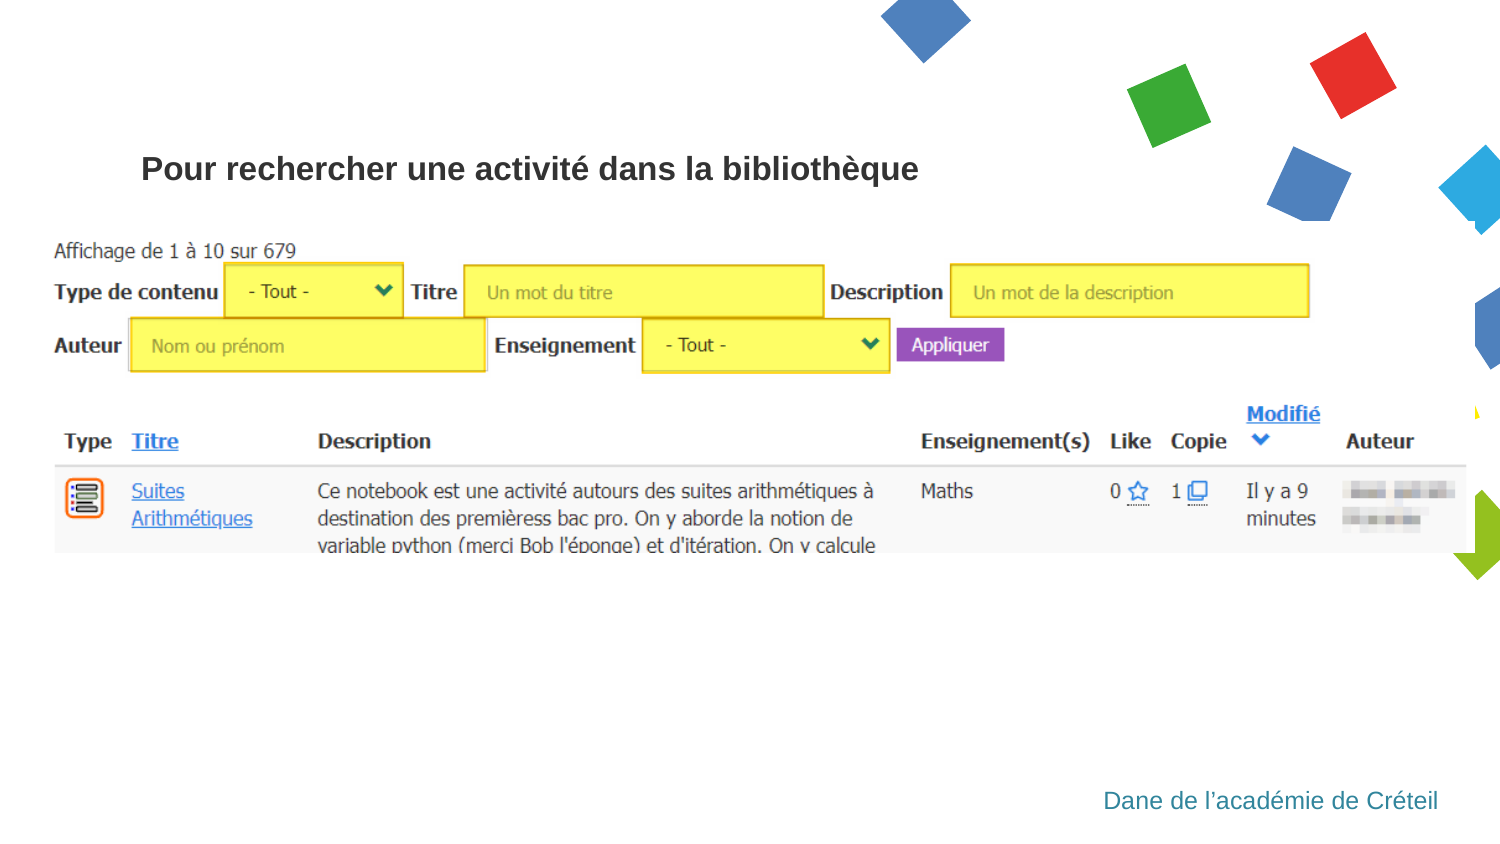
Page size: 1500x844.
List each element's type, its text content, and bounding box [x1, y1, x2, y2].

text_box Pour rechercher une activité dans la bibliothèque [126, 126, 1141, 202]
picture [24, 221, 1476, 553]
